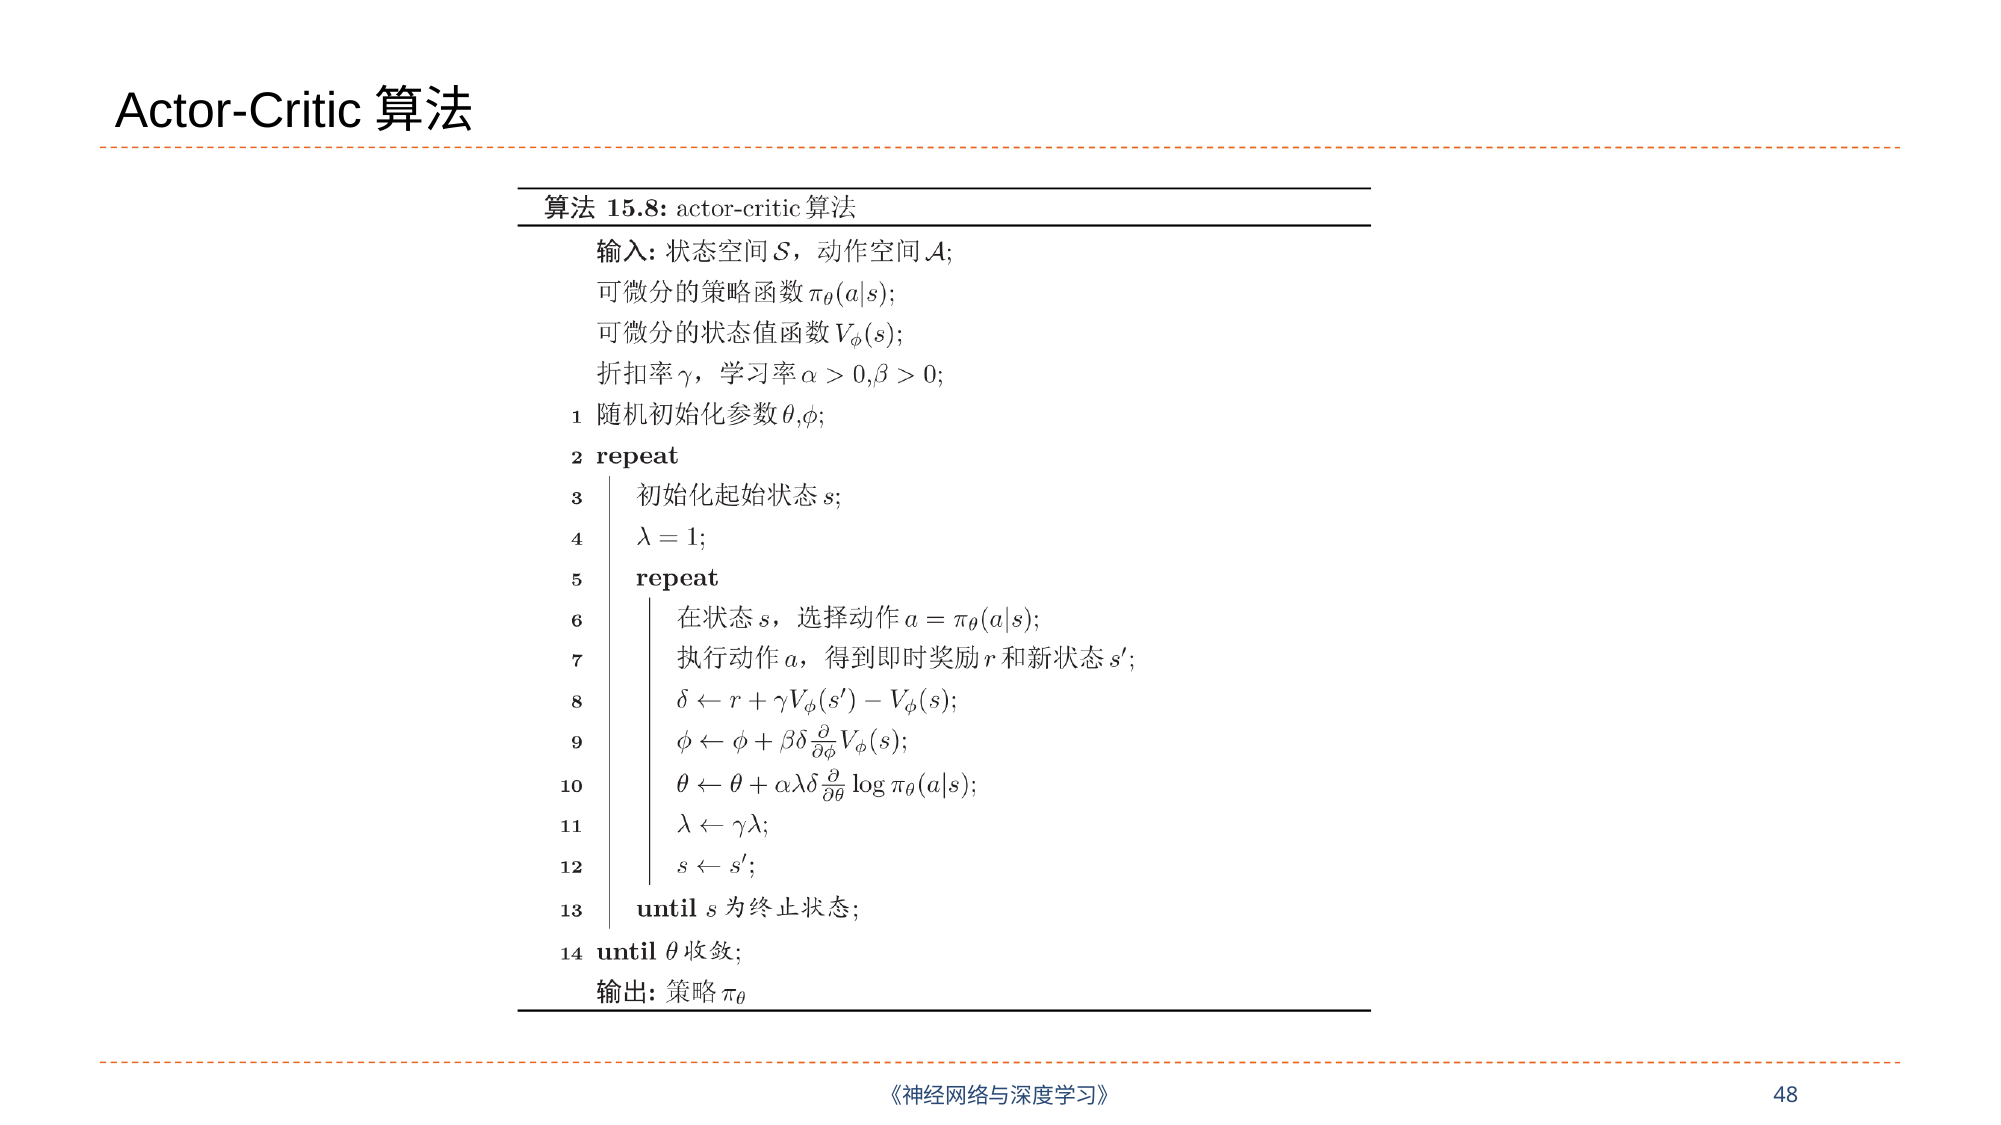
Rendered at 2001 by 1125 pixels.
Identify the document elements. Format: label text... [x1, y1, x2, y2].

picture [512, 174, 1380, 1018]
title Actor-Critic算法 [99, 24, 1900, 146]
